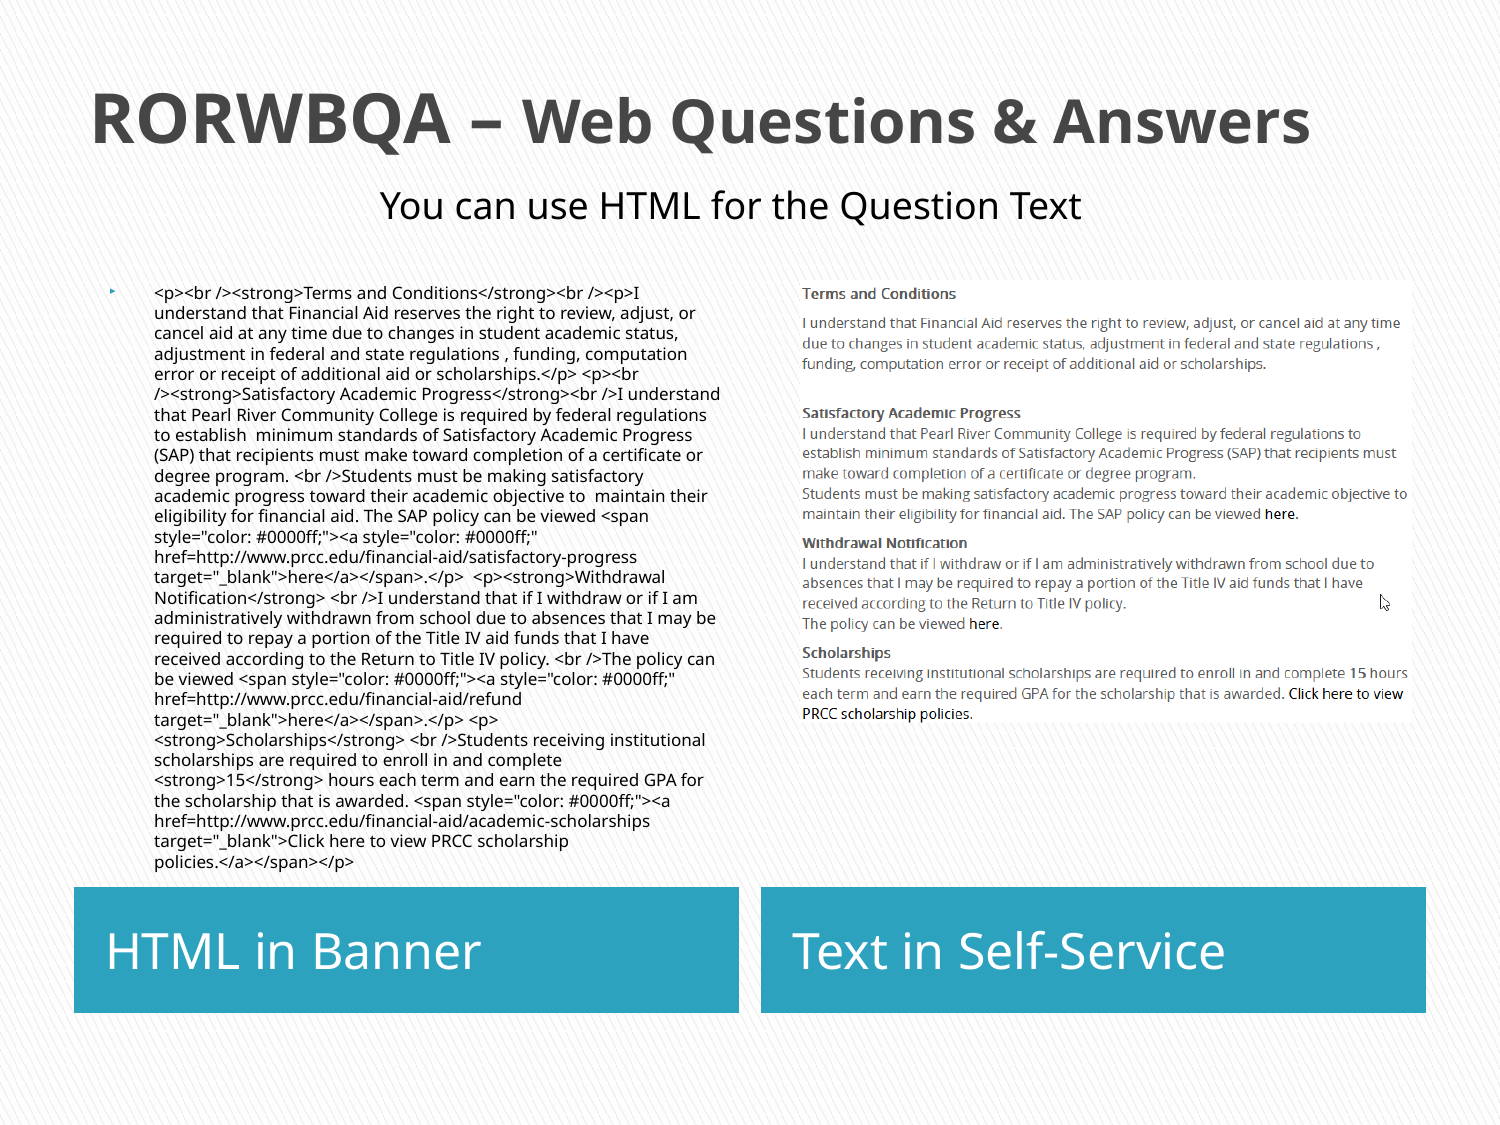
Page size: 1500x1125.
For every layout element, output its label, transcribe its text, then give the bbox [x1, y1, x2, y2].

list <p><br /><strong>Terms and Conditions</strong><br /><p>I understand that Financial Aid reserves the right to review, adjust, or cancel aid at any time due to changes in student academic status, adjustment in federal and state regulations , funding, computation error or receipt of additional aid or scholarships.</p> <p><br /><strong>Satisfactory Academic Progress</strong><br />I understand that Pearl River Community College is required by federal regulations to establish minimum standards of Satisfactory Academic Progress (SAP) that recipients must make toward completion of a certificate or degree program. <br />Students must be making satisfactory academic progress toward their academic objective to maintain their eligibility for financial aid. The SAP policy can be viewed <span style="color: #0000ff;"><a style="color: #0000ff;" href=http://www.prcc.edu/financial-aid/satisfactory-progress target="_blank">here</a></span>.</p> <p><strong>Withdrawal Notification</strong> <br />I understand that if I withdraw or if I am administratively withdrawn from school due to absences that I may be required to repay a portion of the Title IV aid funds that I have received according to the Return to Title IV policy. <br />The policy can be viewed <span style="color: #0000ff;"><a style="color: #0000ff;" href=http://www.prcc.edu/financial-aid/refund target="_blank">here</a></span>.</p> <p> <strong>Scholarships</strong> <br />Students receiving institutional scholarships are required to enroll in and complete <strong>15</strong> hours each term and earn the required GPA for the scholarship that is awarded. <span style="color: #0000ff;"><a href=http://www.prcc.edu/financial-aid/academic-scholarships target="_blank">Click here to view PRCC scholarship policies.</a></span></p> [75, 275, 738, 884]
list HTML in Banner [74, 887, 739, 1013]
title RORWBQA – Web Questions & Answers [75, 44, 1425, 188]
list Text in Self-Service [761, 887, 1426, 1013]
picture [799, 280, 1412, 723]
text_box You can use HTML for the Question Text [137, 174, 1325, 280]
